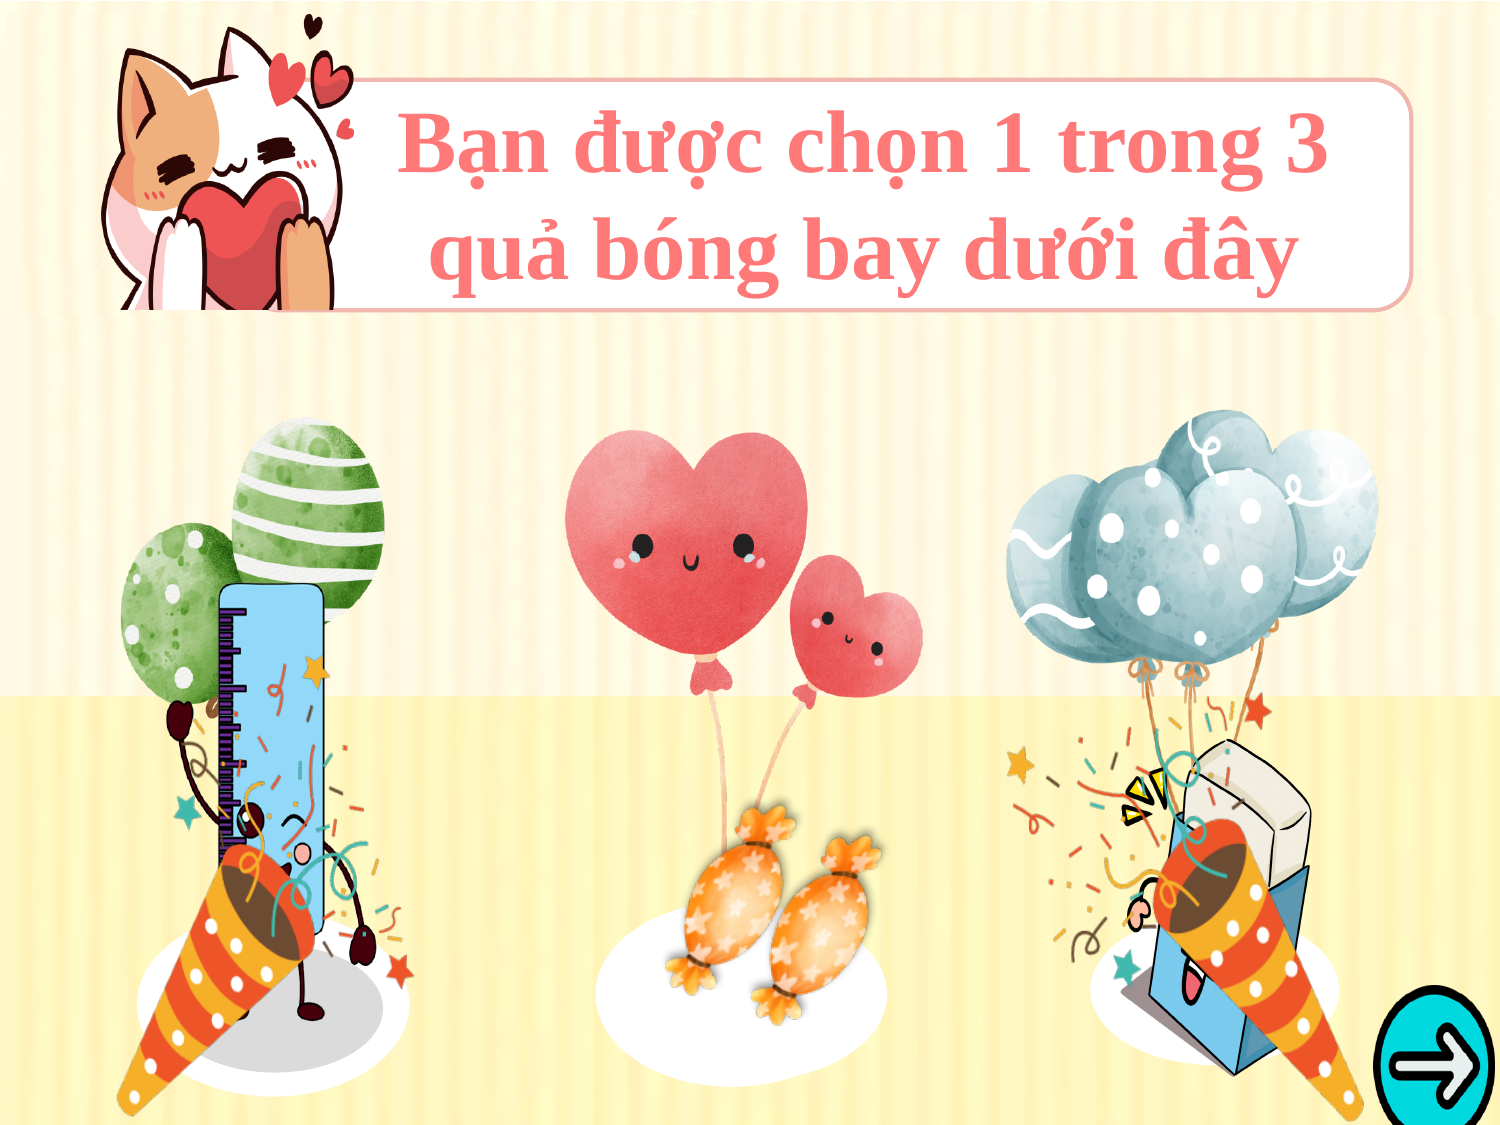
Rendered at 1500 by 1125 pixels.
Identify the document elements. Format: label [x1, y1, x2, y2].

text_box [923, 318, 1410, 692]
text_box [80, 317, 410, 662]
text_box [372, 76, 1412, 311]
text_box [616, 772, 894, 1081]
text_box [128, 562, 431, 662]
text_box [0, 1, 1500, 1125]
text_box [536, 377, 944, 1125]
picture [900, 694, 1500, 1125]
picture [38, 663, 483, 1125]
picture [101, 12, 367, 311]
